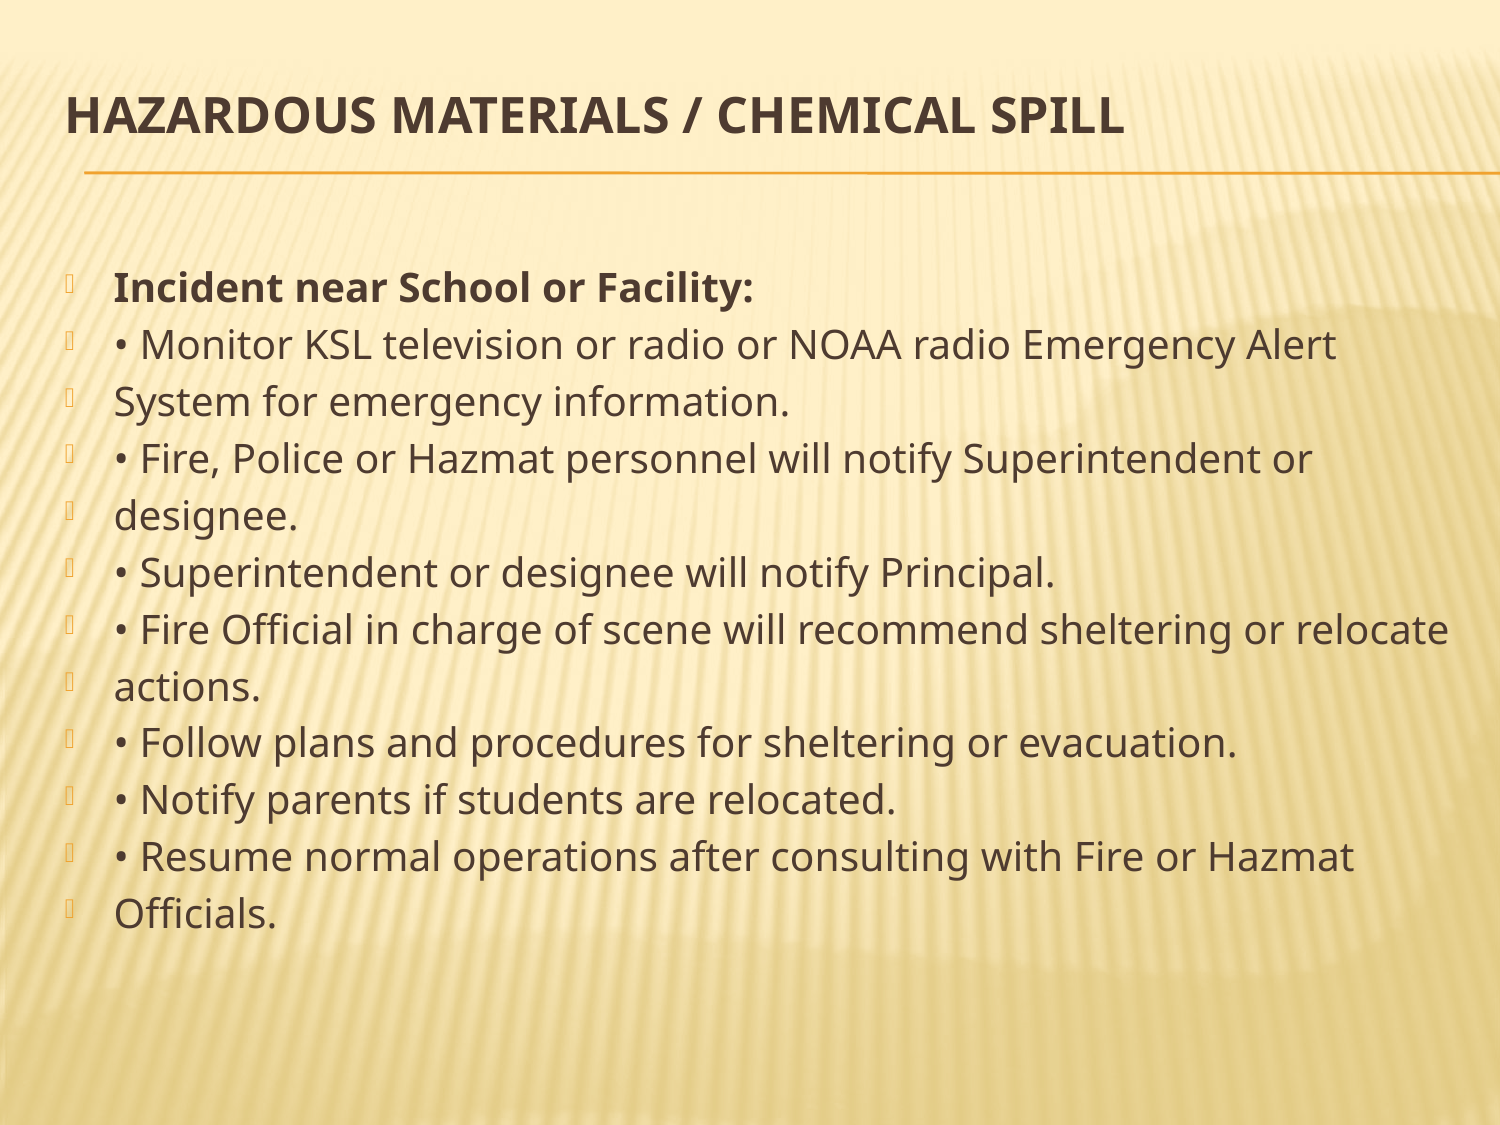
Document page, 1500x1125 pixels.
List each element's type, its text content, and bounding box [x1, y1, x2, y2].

title Hazardous Materials / Chemical Spill [50, 75, 1475, 213]
list Incident near School or Facility: • Monitor KSL television or radio or NOAA radio Emergency Alert System for emergency information. • Fire, Police or Hazmat personnel will notify Superintendent or designee. • Superintendent or designee will notify Principal. • Fire Official in charge of scene will recommend sheltering or relocate actions. • Follow plans and procedures for sheltering or evacuation. • Notify parents if students are relocated. • Resume normal operations after consulting with Fire or Hazmat Officials. [50, 254, 1475, 998]
